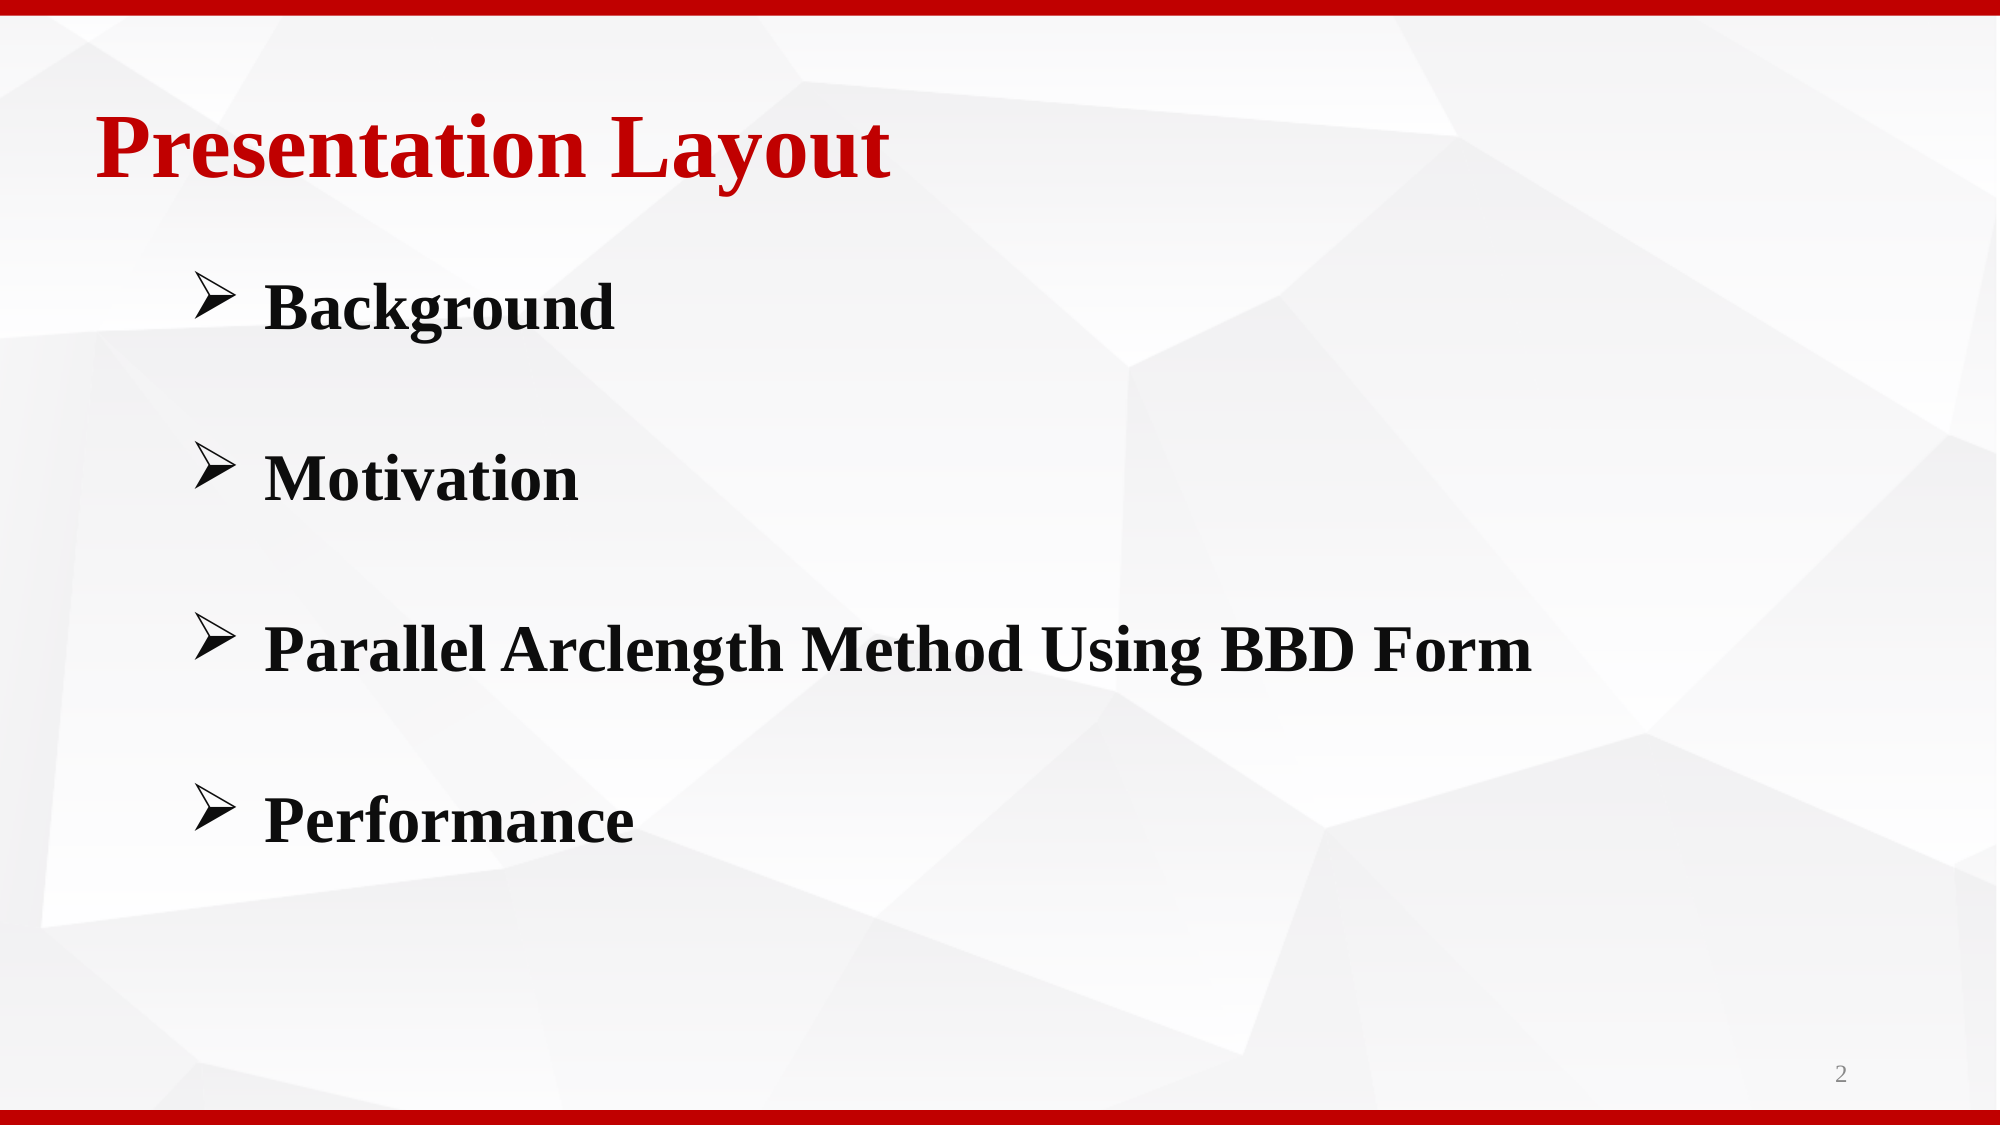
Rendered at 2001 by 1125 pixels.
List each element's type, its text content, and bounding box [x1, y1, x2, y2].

text_box Background [175, 255, 727, 351]
picture [0, 17, 1997, 1109]
text_box 2 [1412, 1042, 1863, 1103]
text_box Performance [175, 768, 727, 864]
text_box [0, 0, 2000, 17]
text_box Presentation Layout [95, 86, 1039, 197]
text_box Motivation [175, 426, 727, 522]
text_box [0, 1109, 2000, 1125]
text_box Parallel Arclength Method Using BBD Form [175, 597, 1675, 693]
